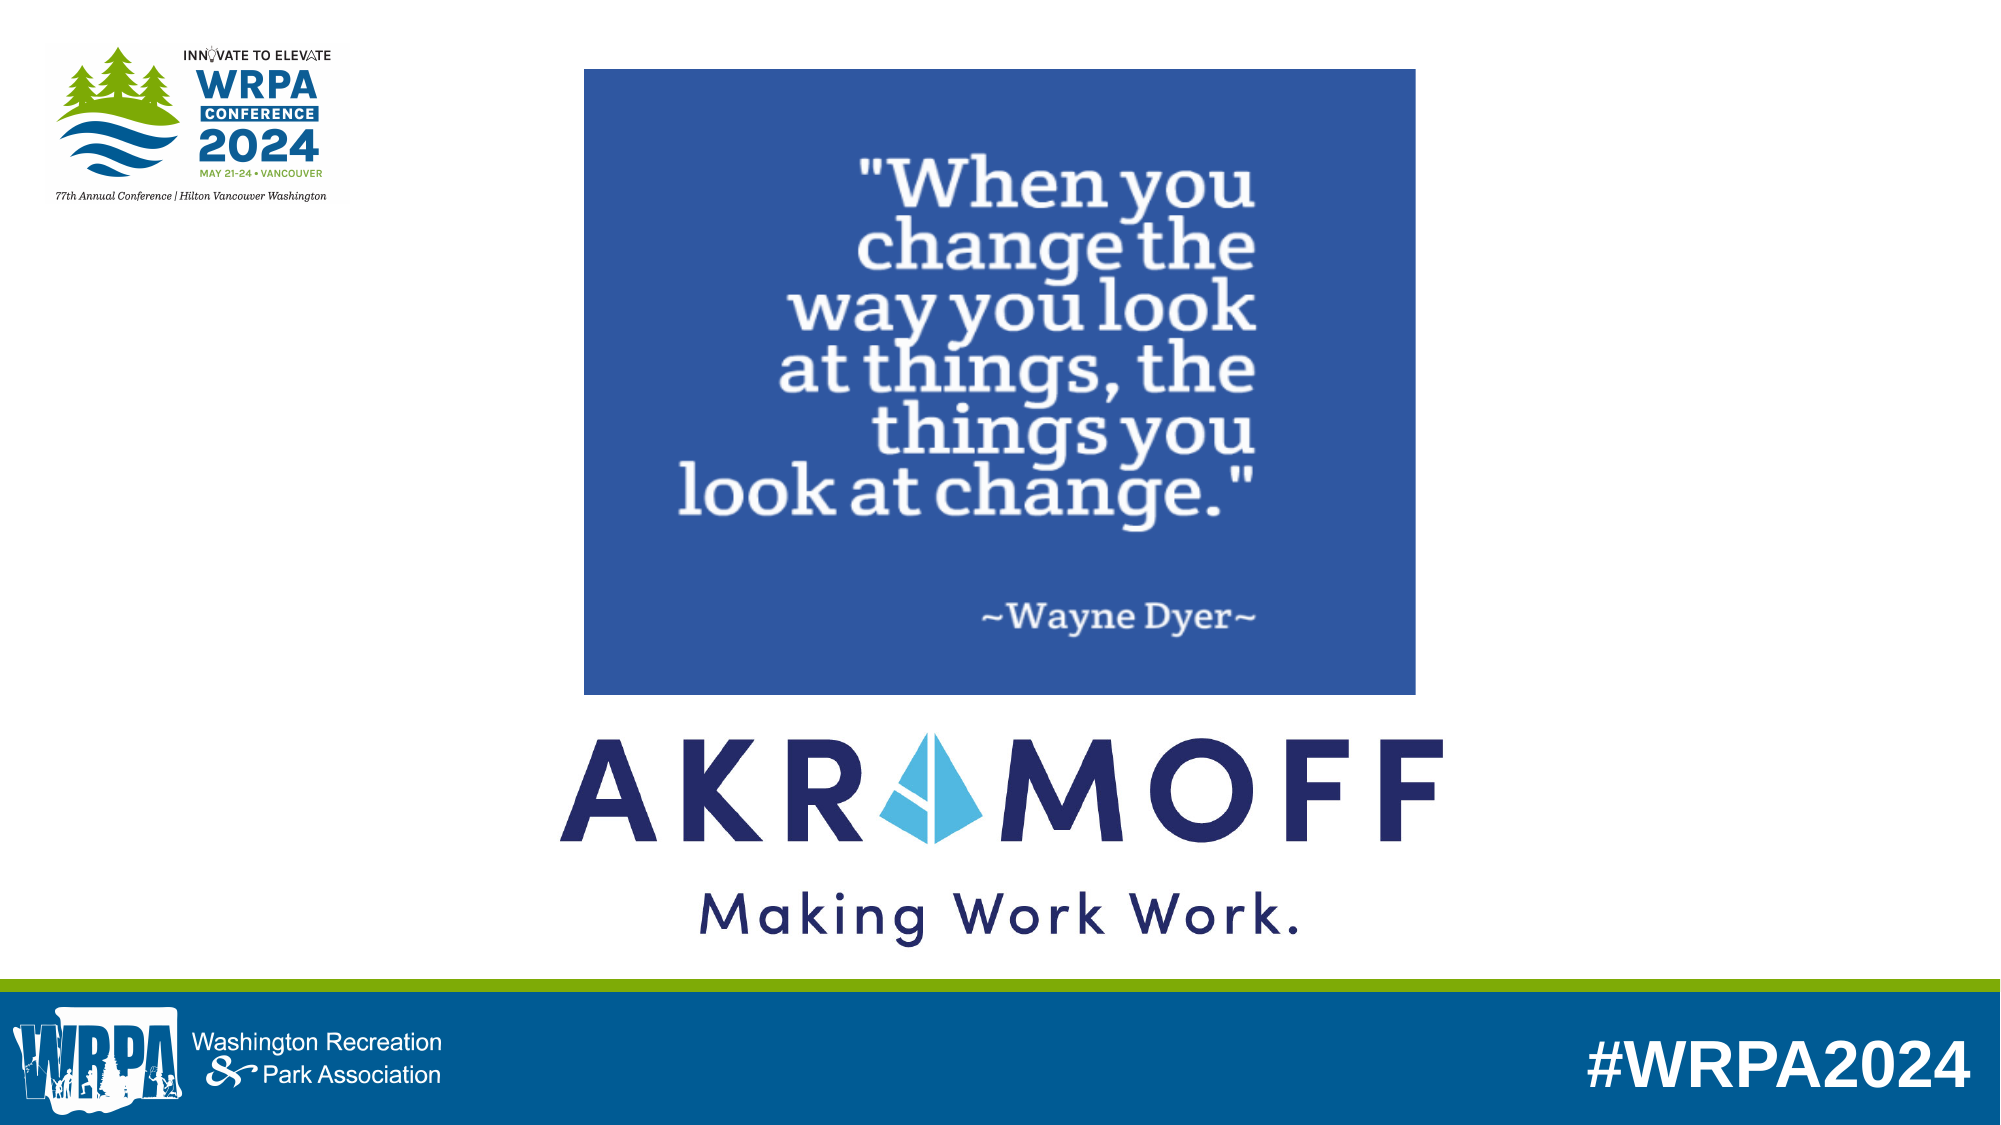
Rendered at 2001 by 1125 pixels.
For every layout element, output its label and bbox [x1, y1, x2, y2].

picture [13, 1007, 441, 1115]
picture [584, 69, 1416, 695]
picture [510, 716, 1490, 965]
picture [45, 43, 350, 204]
